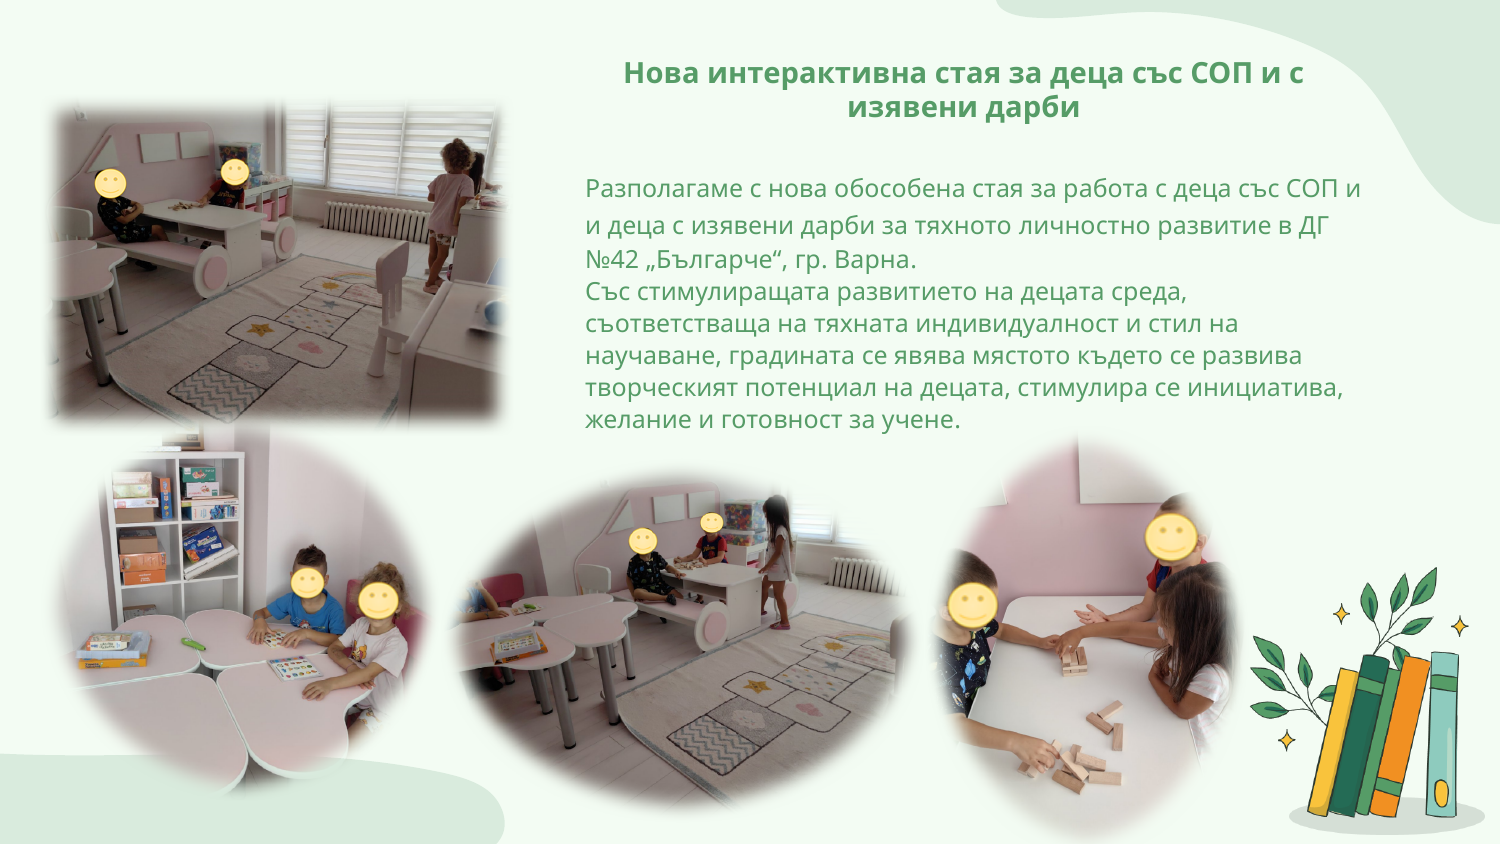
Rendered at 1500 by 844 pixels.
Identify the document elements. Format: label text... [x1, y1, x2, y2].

picture [39, 93, 1485, 844]
subtitle Разполагаме с нова обособена стая за работа с деца със СОП и и деца с изявени дарби за тяхното личностно развитие в ДГ №42 „Българче“, гр. Варна. Със стимулиращата развитието на децата среда, съответстваща на тяхната индивидуалност и стил на научаване, градината се явява мястото където се развива творческият потенциал на децата, стимулира се инициатива, желание и готовност за учене. [495, 271, 1386, 500]
title Нова интерактивна стая за деца със СОП и с изявени дарби [542, 38, 1386, 149]
